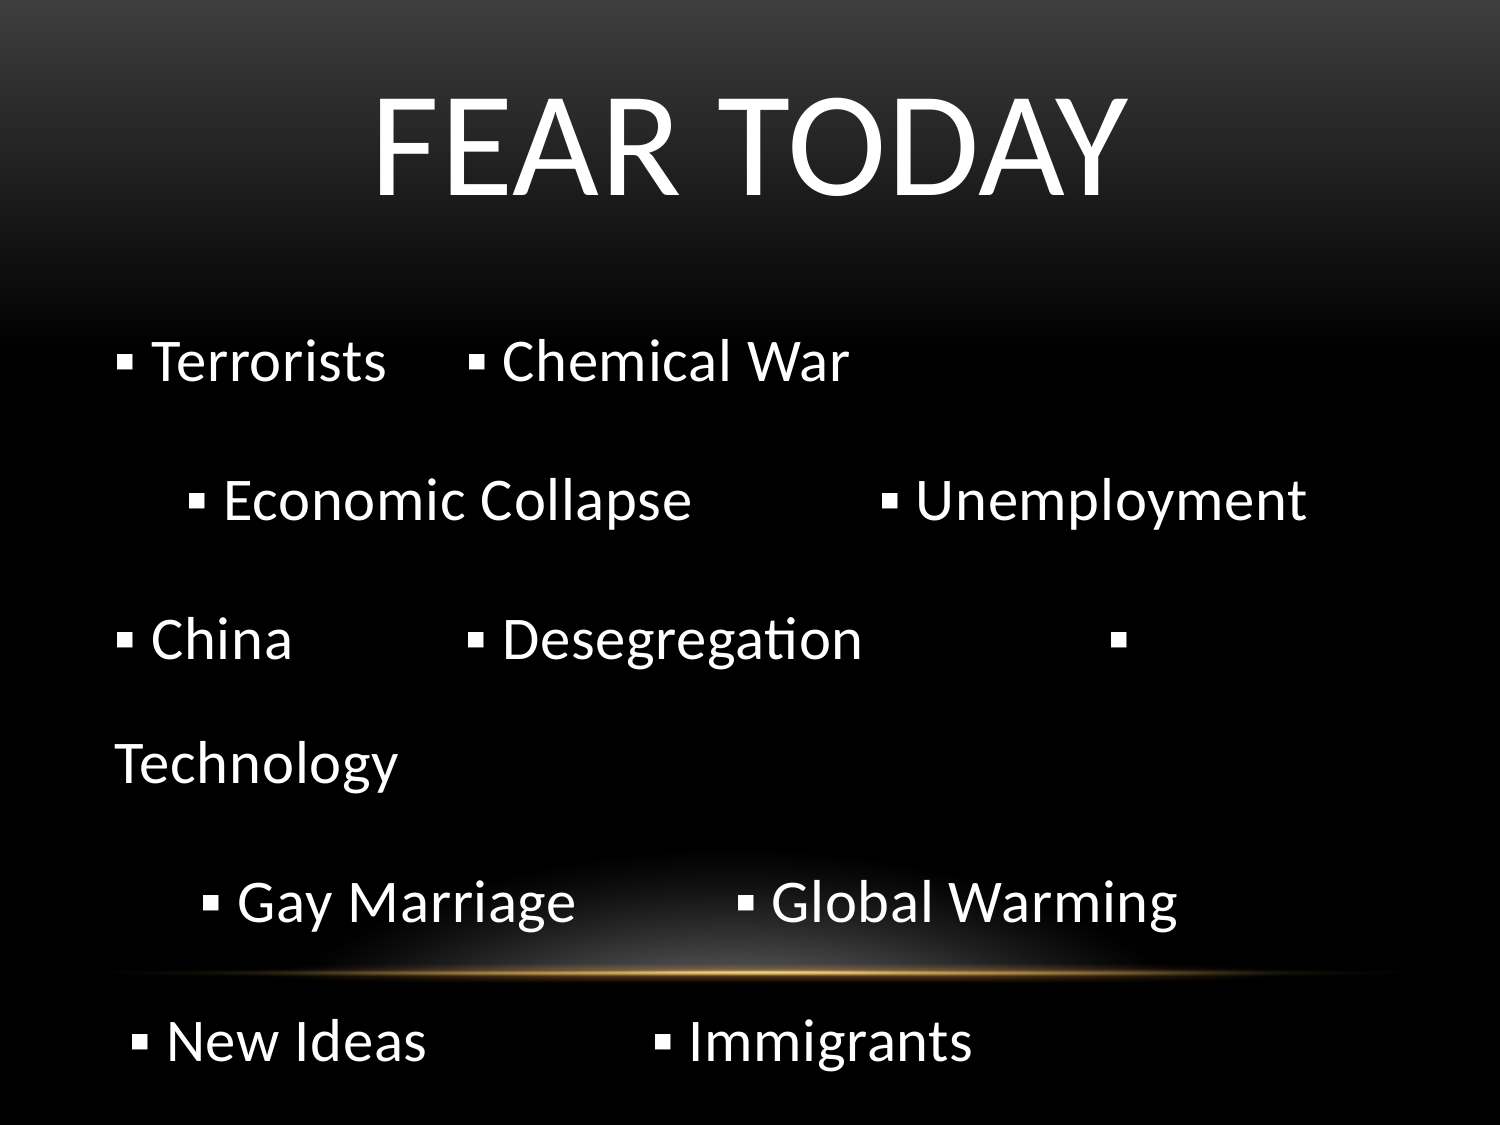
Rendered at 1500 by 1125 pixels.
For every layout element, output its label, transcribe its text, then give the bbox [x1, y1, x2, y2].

list ▪ Terrorists ▪ Chemical War ▪ Economic Collapse ▪ Unemployment ▪ China ▪ Desegregation ▪ Technology ▪ Gay Marriage ▪ Global Warming ▪ New Ideas ▪ Immigrants [99, 262, 1400, 1125]
picture [0, 0, 1500, 1125]
title Fear Today [99, 45, 1400, 233]
